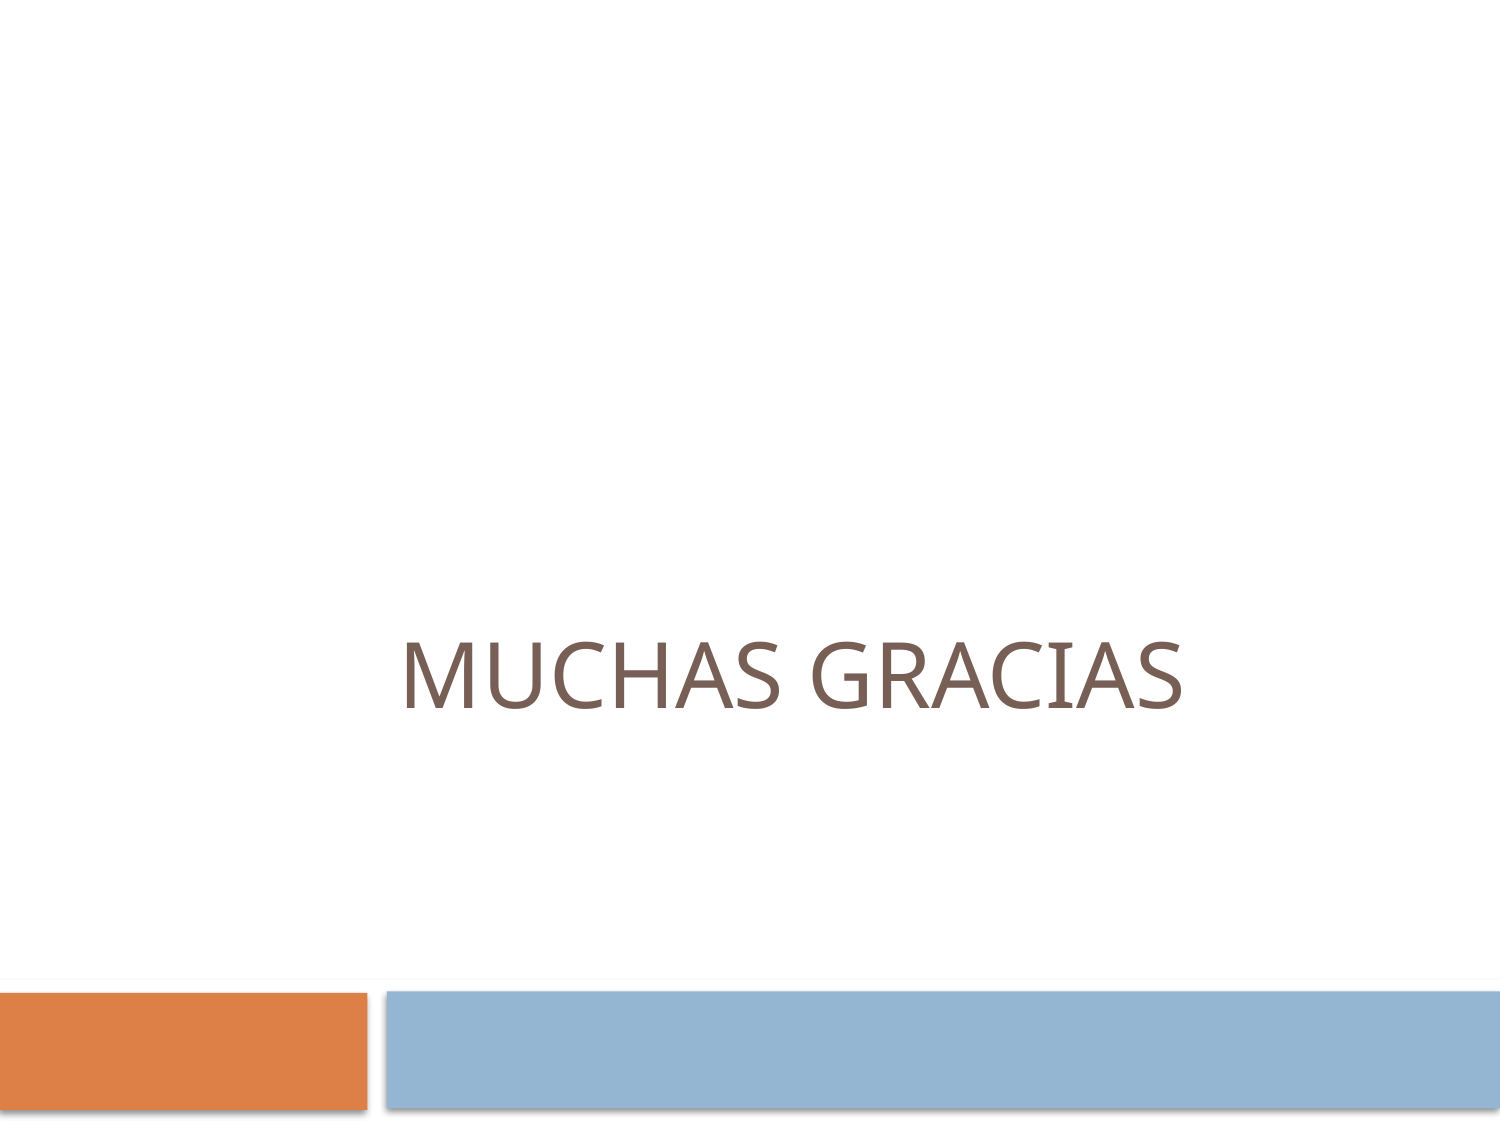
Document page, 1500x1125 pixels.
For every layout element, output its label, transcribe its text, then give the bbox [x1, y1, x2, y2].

title Muchas Gracias [383, 573, 1447, 735]
